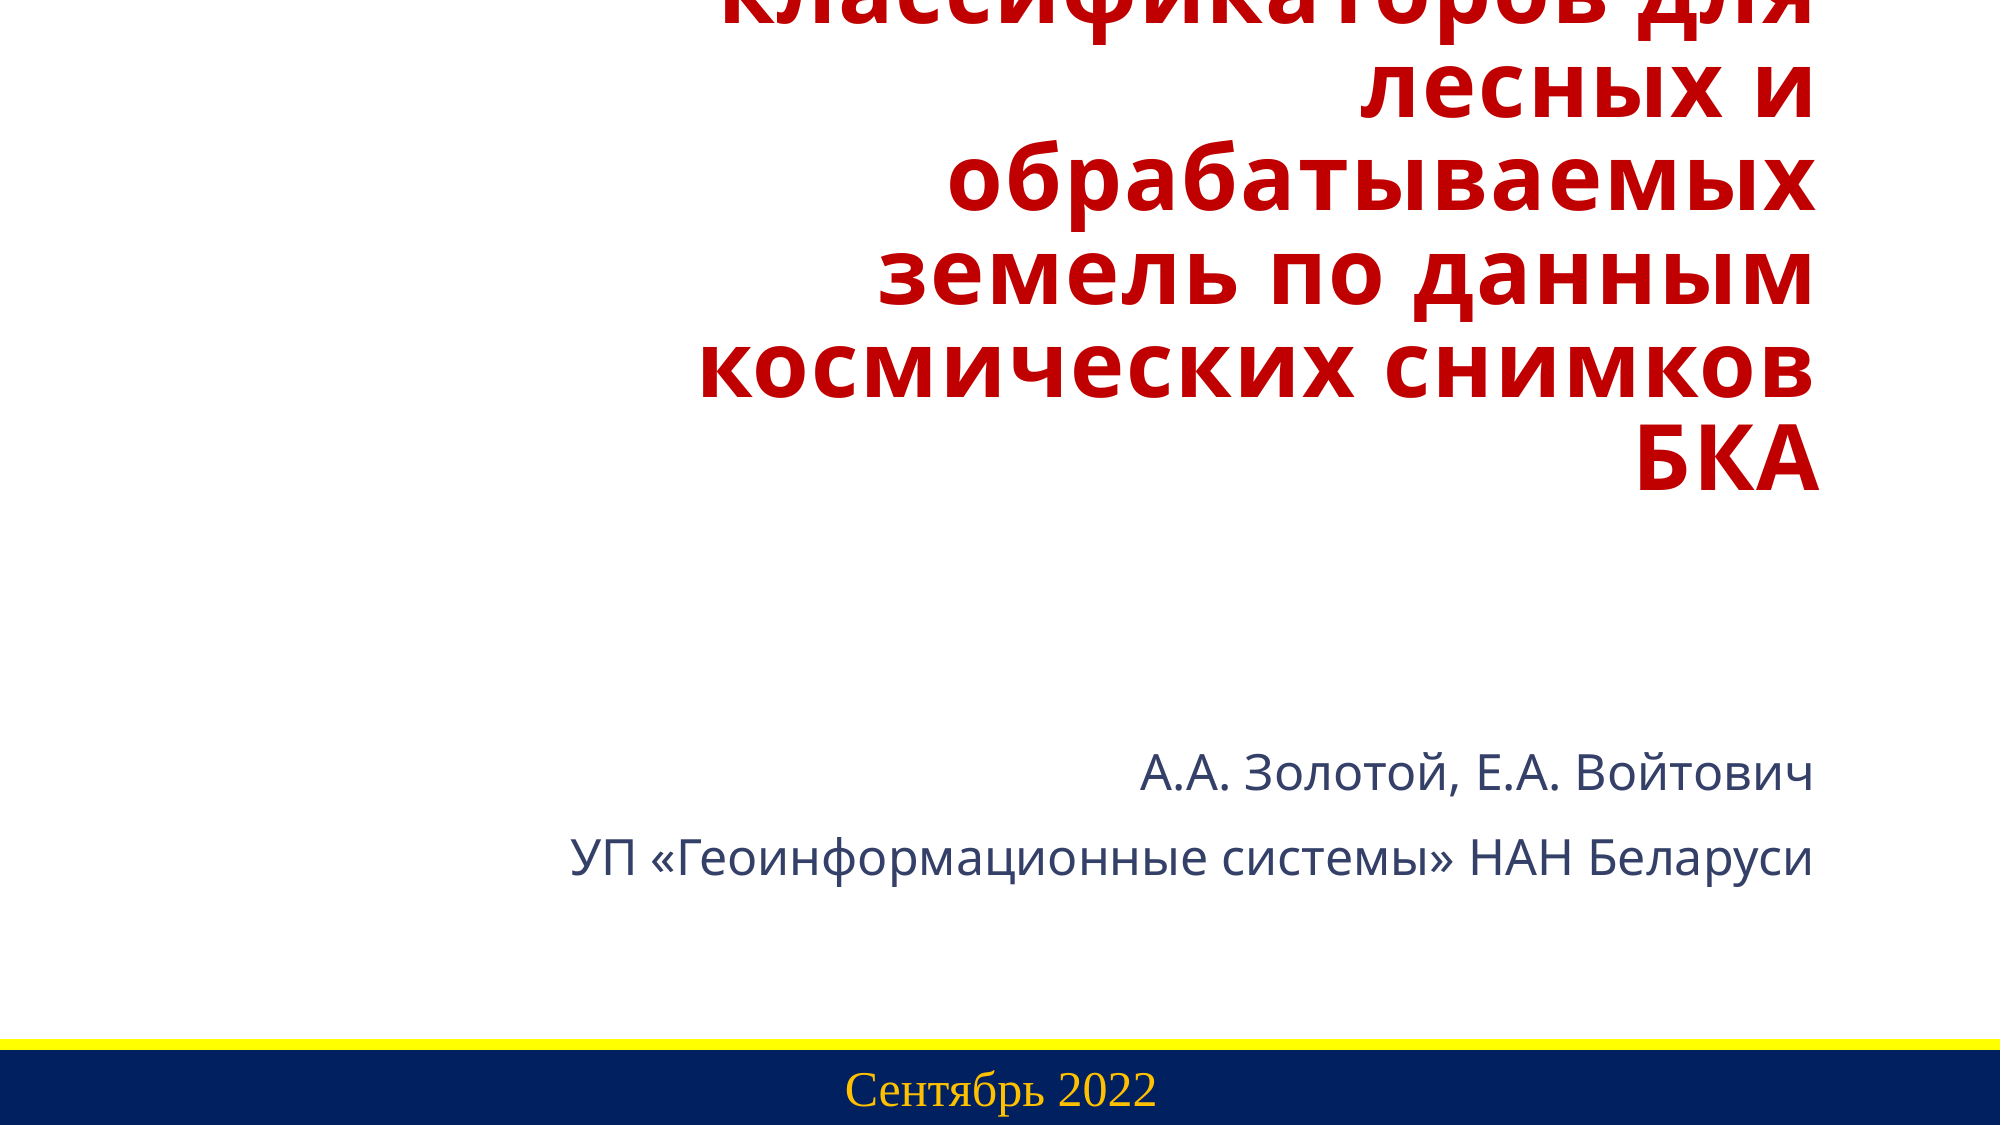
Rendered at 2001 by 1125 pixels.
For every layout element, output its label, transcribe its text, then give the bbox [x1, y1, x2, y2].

subtitle А.А. Золотой, Е.А. Войтович УП «Геоинформационные системы» НАН Беларуси [180, 732, 1831, 919]
text_box Сентябрь 2022 [830, 1049, 1181, 1124]
title Построение классификаторов для лесных и обрабатываемых земель по данным космических снимков БКА [568, 106, 1836, 518]
